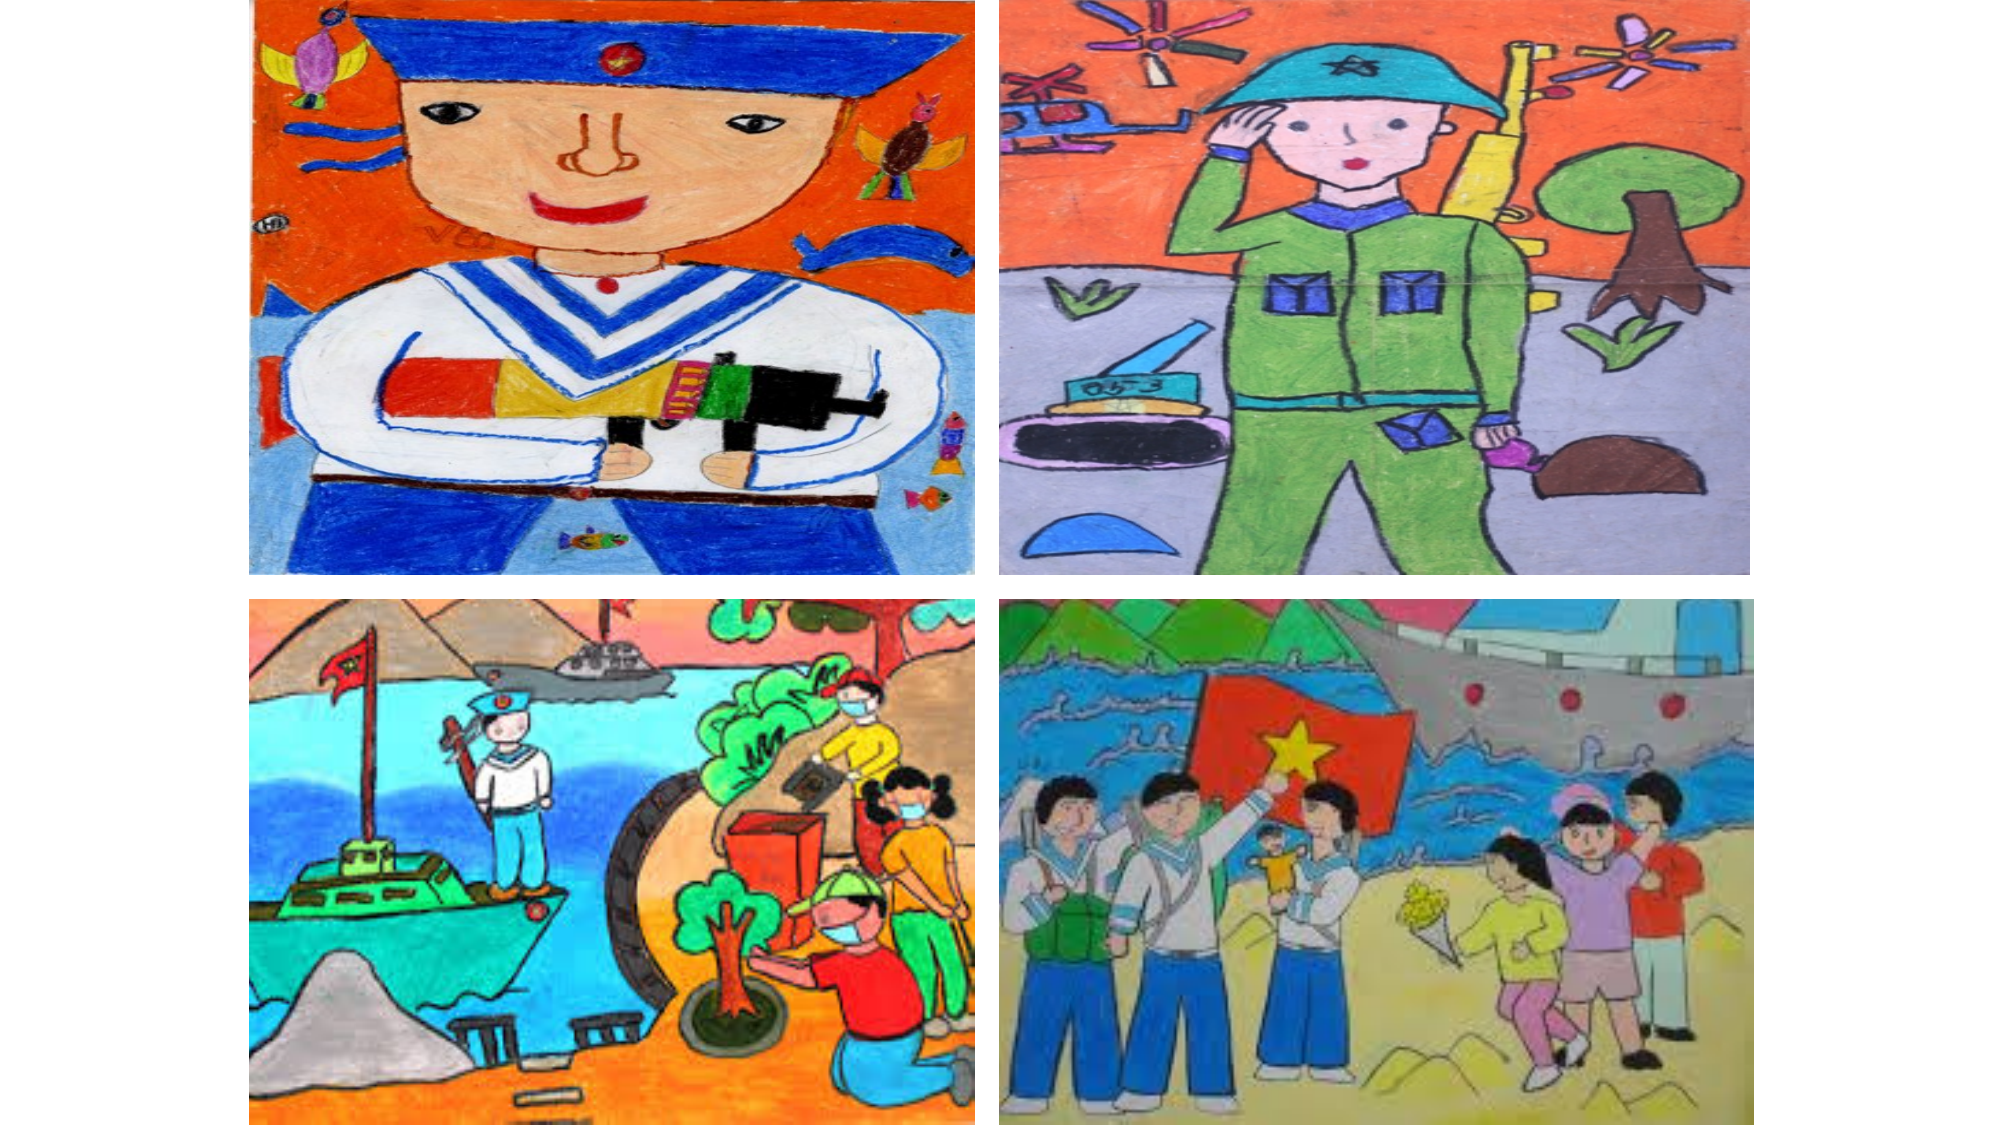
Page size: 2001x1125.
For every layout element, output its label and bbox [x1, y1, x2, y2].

picture [999, 599, 1754, 1125]
picture [249, 599, 975, 1125]
picture [249, 0, 975, 575]
picture [999, 0, 1750, 575]
